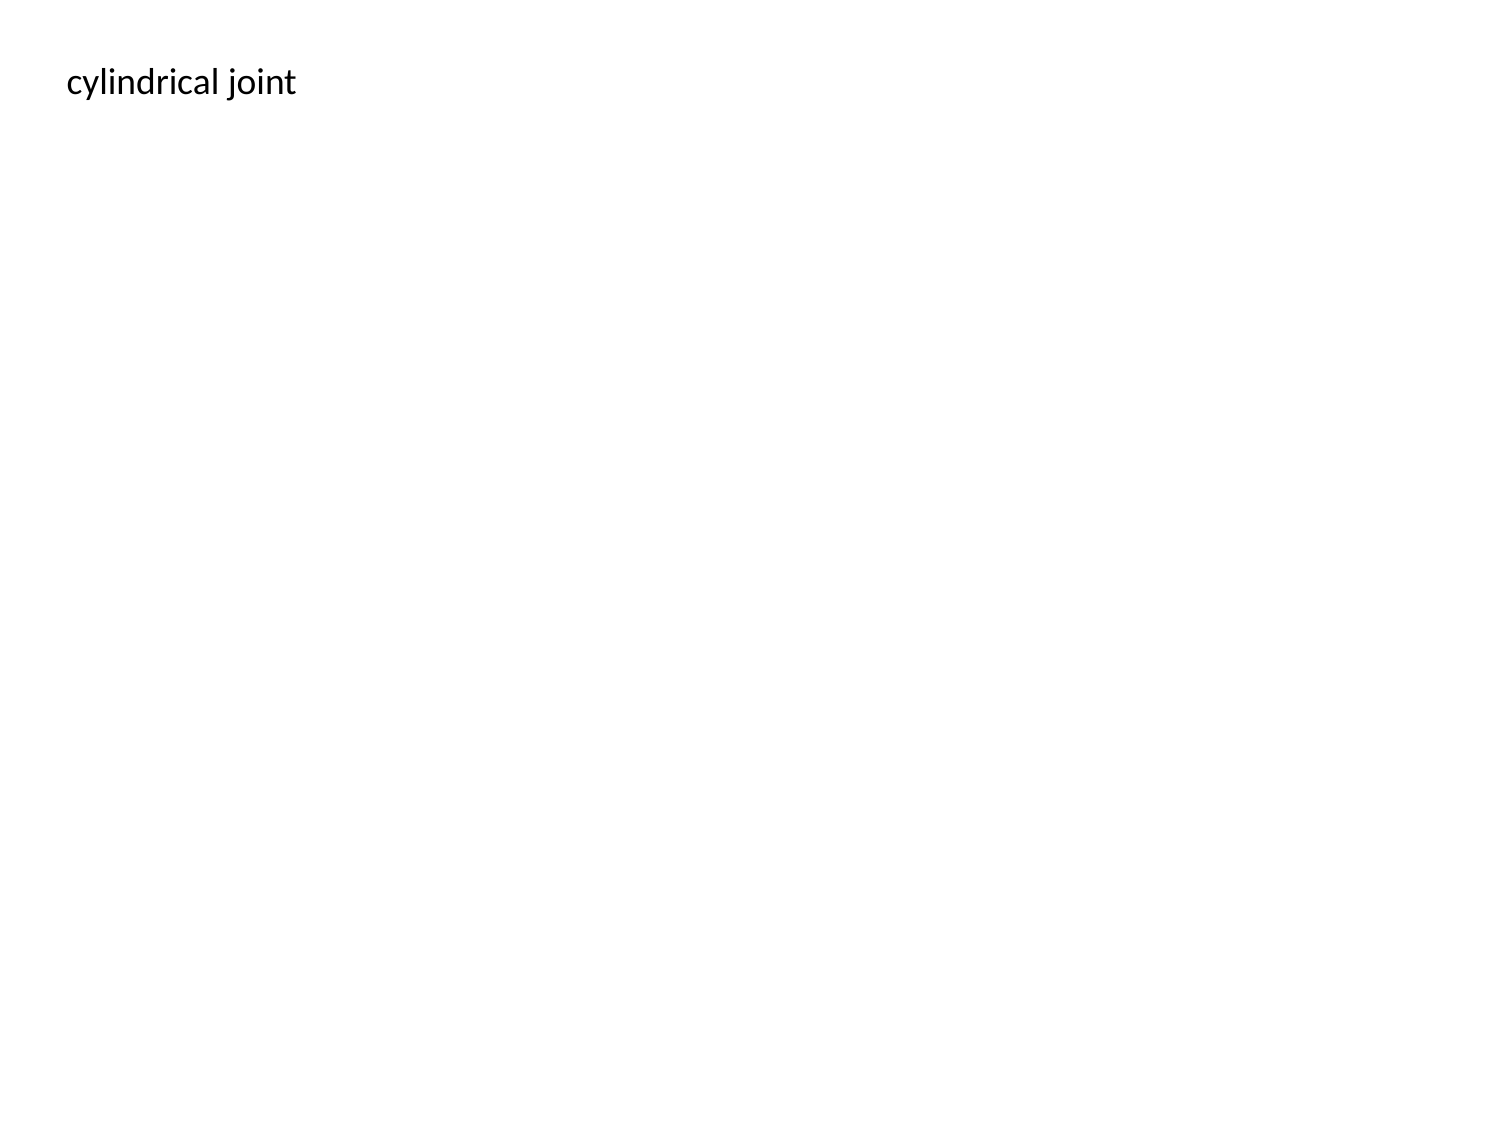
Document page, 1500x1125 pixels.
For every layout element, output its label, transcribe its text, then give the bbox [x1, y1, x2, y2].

text_box cylindrical joint [51, 49, 312, 110]
